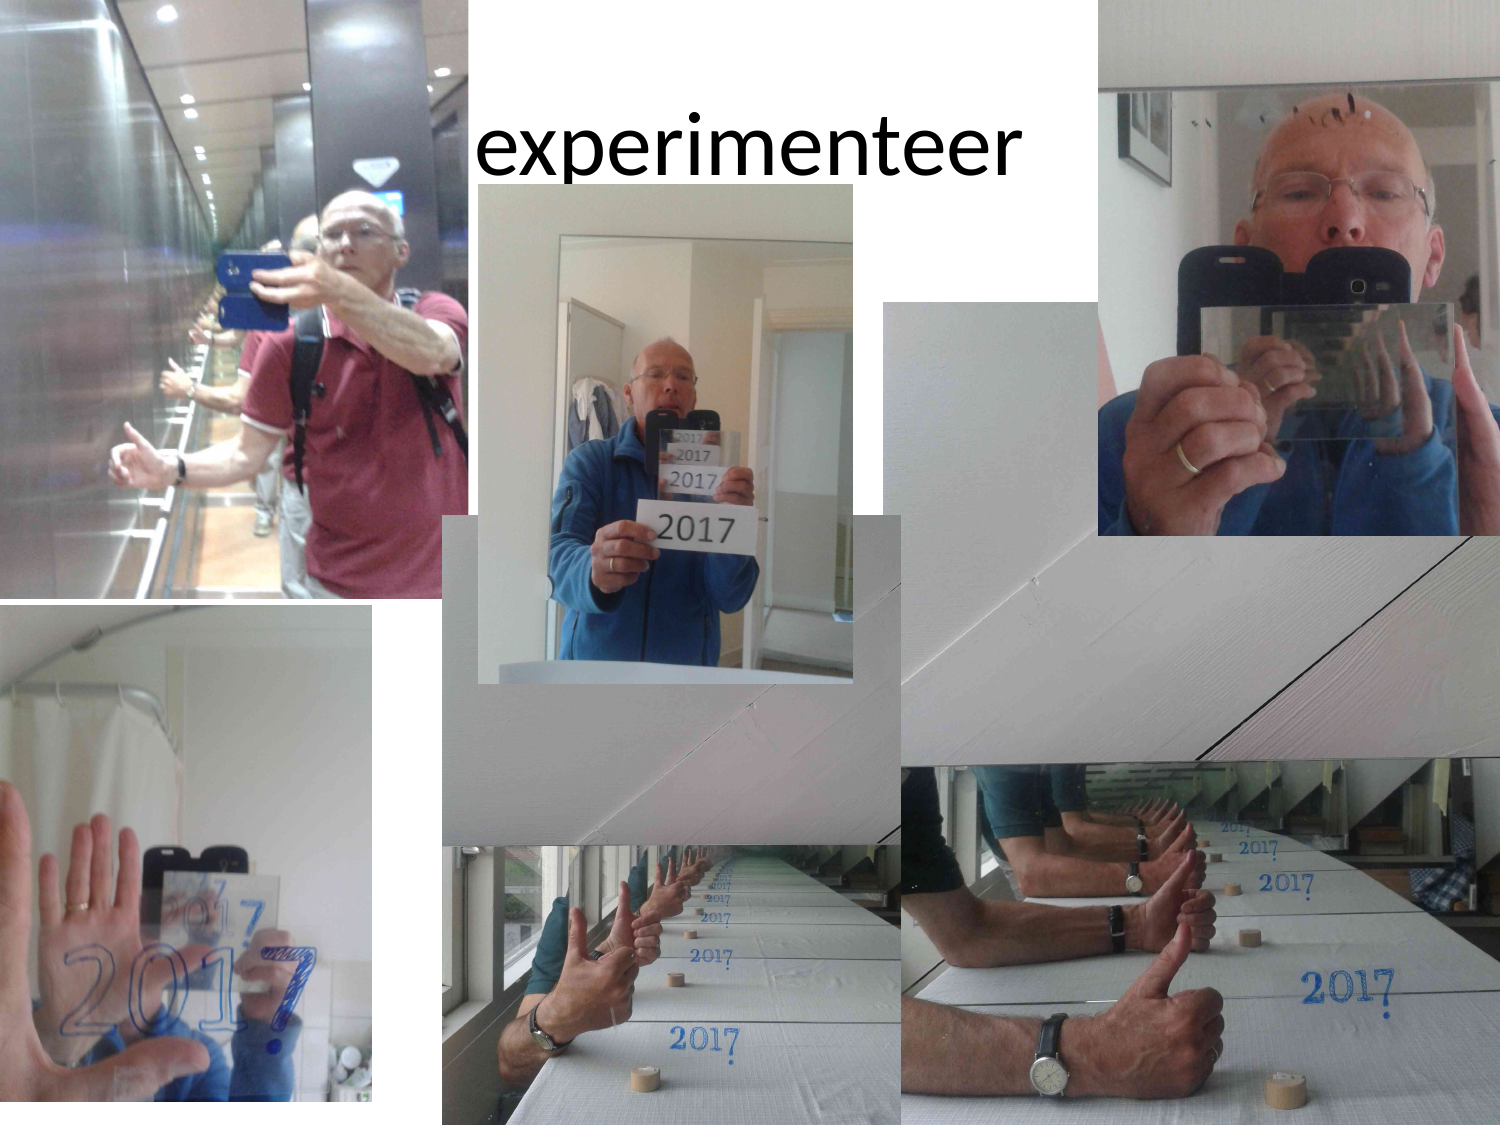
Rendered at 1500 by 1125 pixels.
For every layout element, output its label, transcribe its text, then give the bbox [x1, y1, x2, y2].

title experimenteer [473, 45, 1093, 233]
picture [0, 605, 373, 1102]
picture [0, 0, 1500, 1125]
